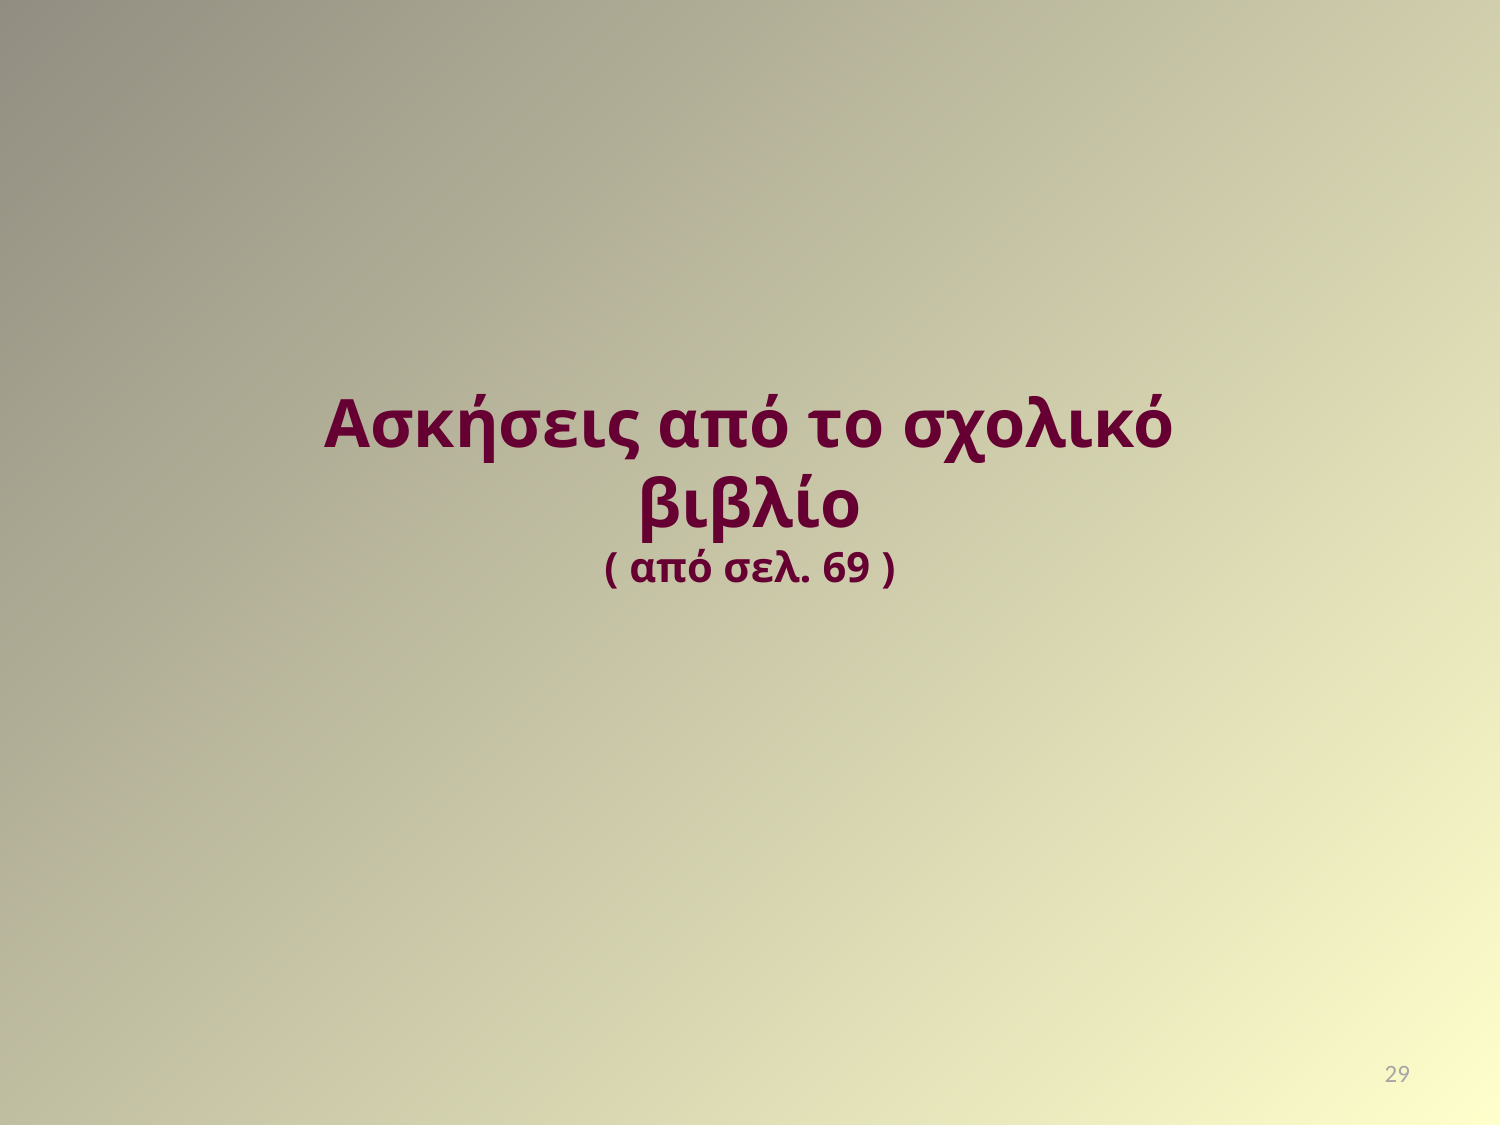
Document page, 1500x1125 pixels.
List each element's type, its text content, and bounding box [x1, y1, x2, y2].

text_box Ασκήσεις από το σχολικό βιβλίο ( από σελ. 69 ) [218, 373, 1282, 599]
slide_number 29 [1074, 1042, 1425, 1103]
